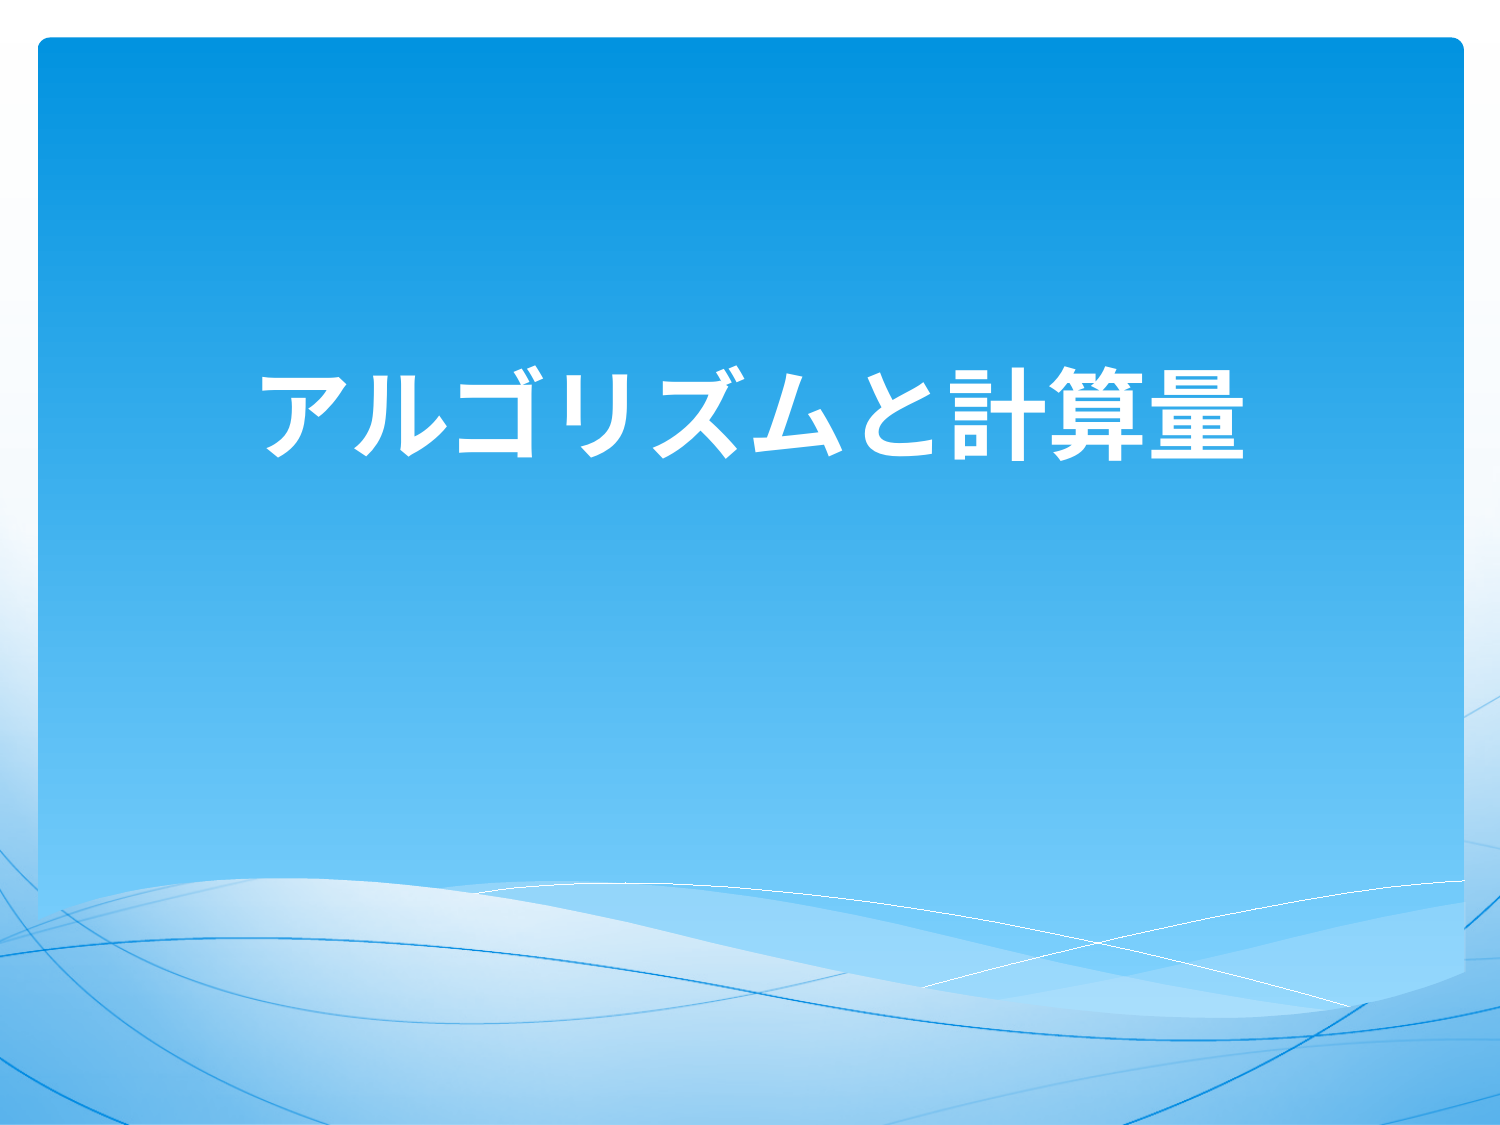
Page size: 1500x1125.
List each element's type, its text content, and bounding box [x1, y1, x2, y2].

title アルゴリズムと計算量 [112, 326, 1388, 480]
